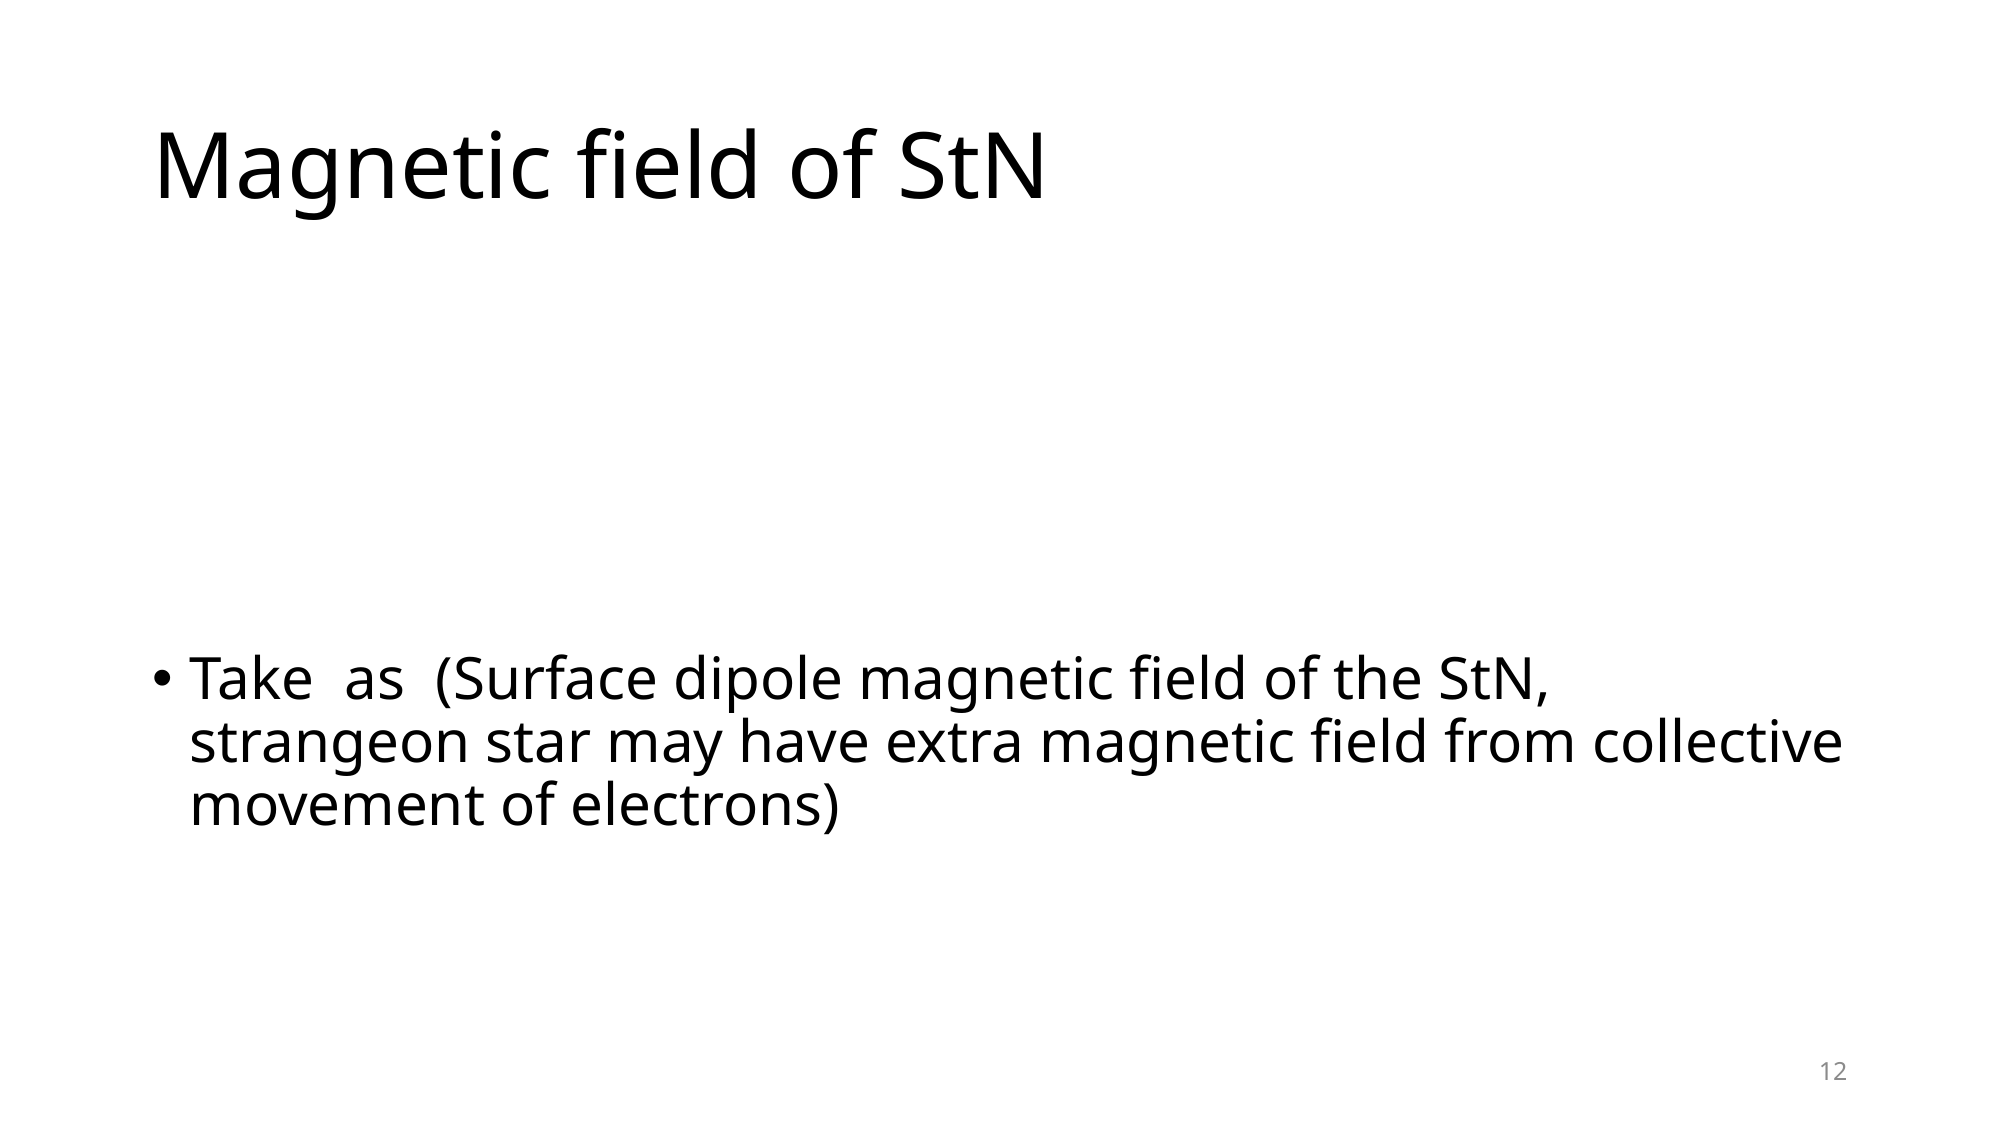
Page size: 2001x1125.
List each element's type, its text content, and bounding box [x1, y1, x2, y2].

slide_number 12 [1412, 1042, 1863, 1103]
title Magnetic field of StN [137, 59, 1863, 278]
